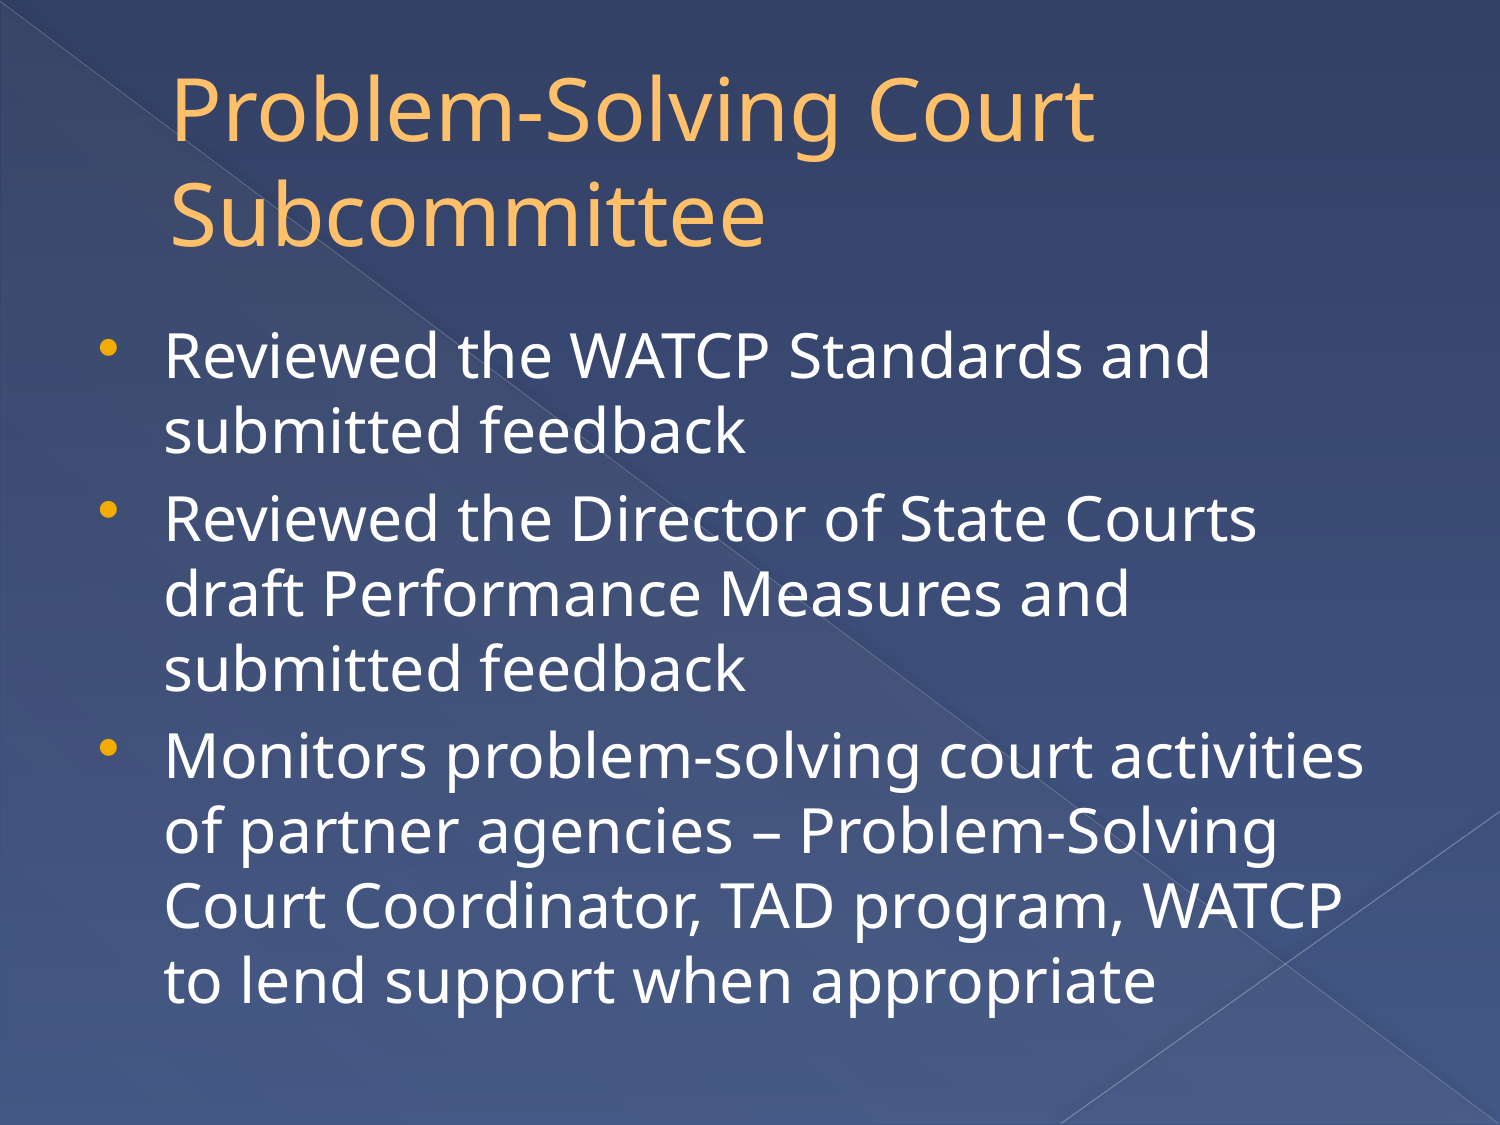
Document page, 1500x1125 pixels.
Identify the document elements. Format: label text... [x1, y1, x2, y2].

title Problem-Solving Court Subcommittee [75, 43, 1425, 274]
list Reviewed the WATCP Standards and submitted feedback Reviewed the Director of State Courts draft Performance Measures and submitted feedback Monitors problem-solving court activities of partner agencies – Problem-Solving Court Coordinator, TAD program, WATCP to lend support when appropriate [75, 308, 1425, 1059]
